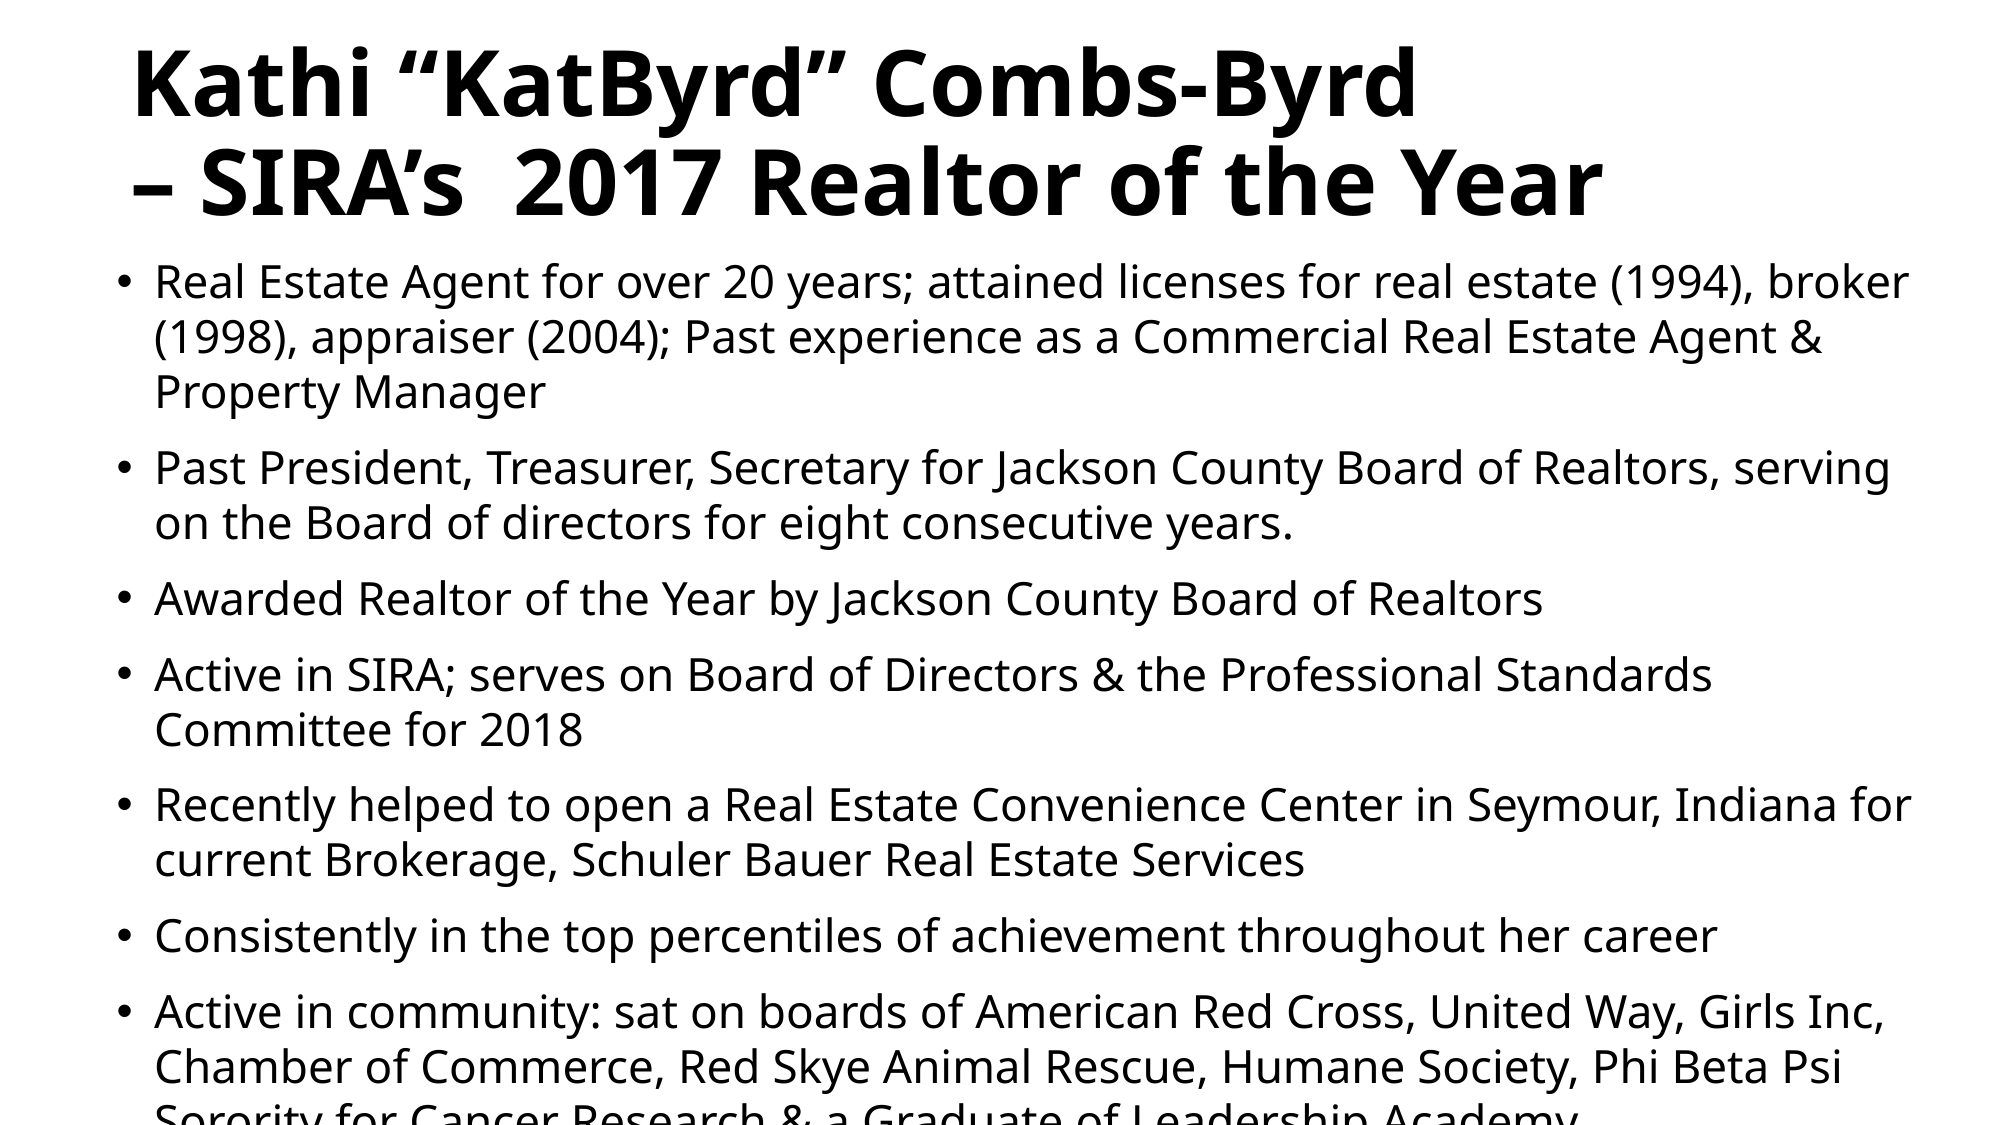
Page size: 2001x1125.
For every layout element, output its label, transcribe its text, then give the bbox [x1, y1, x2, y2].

title Kathi “KatByrd” Combs-Byrd – SIRA’s 2017 Realtor of the Year [115, 27, 1841, 245]
list Real Estate Agent for over 20 years; attained licenses for real estate (1994), broker (1998), appraiser (2004); Past experience as a Commercial Real Estate Agent & Property Manager Past President, Treasurer, Secretary for Jackson County Board of Realtors, serving on the Board of directors for eight consecutive years. Awarded Realtor of the Year by Jackson County Board of Realtors Active in SIRA; serves on Board of Directors & the Professional Standards Committee for 2018 Recently helped to open a Real Estate Convenience Center in Seymour, Indiana for current Brokerage, Schuler Bauer Real Estate Services Consistently in the top percentiles of achievement throughout her career Active in community: sat on boards of American Red Cross, United Way, Girls Inc, Chamber of Commerce, Red Skye Animal Rescue, Humane Society, Phi Beta Psi Sorority for Cancer Research & a Graduate of Leadership Academy Graduated from Indiana Wesleyan University with Degree in Business Management Native of Jackson County, happily married to Travis Byrd; two step children Alexis and Cameron [101, 245, 1948, 1125]
